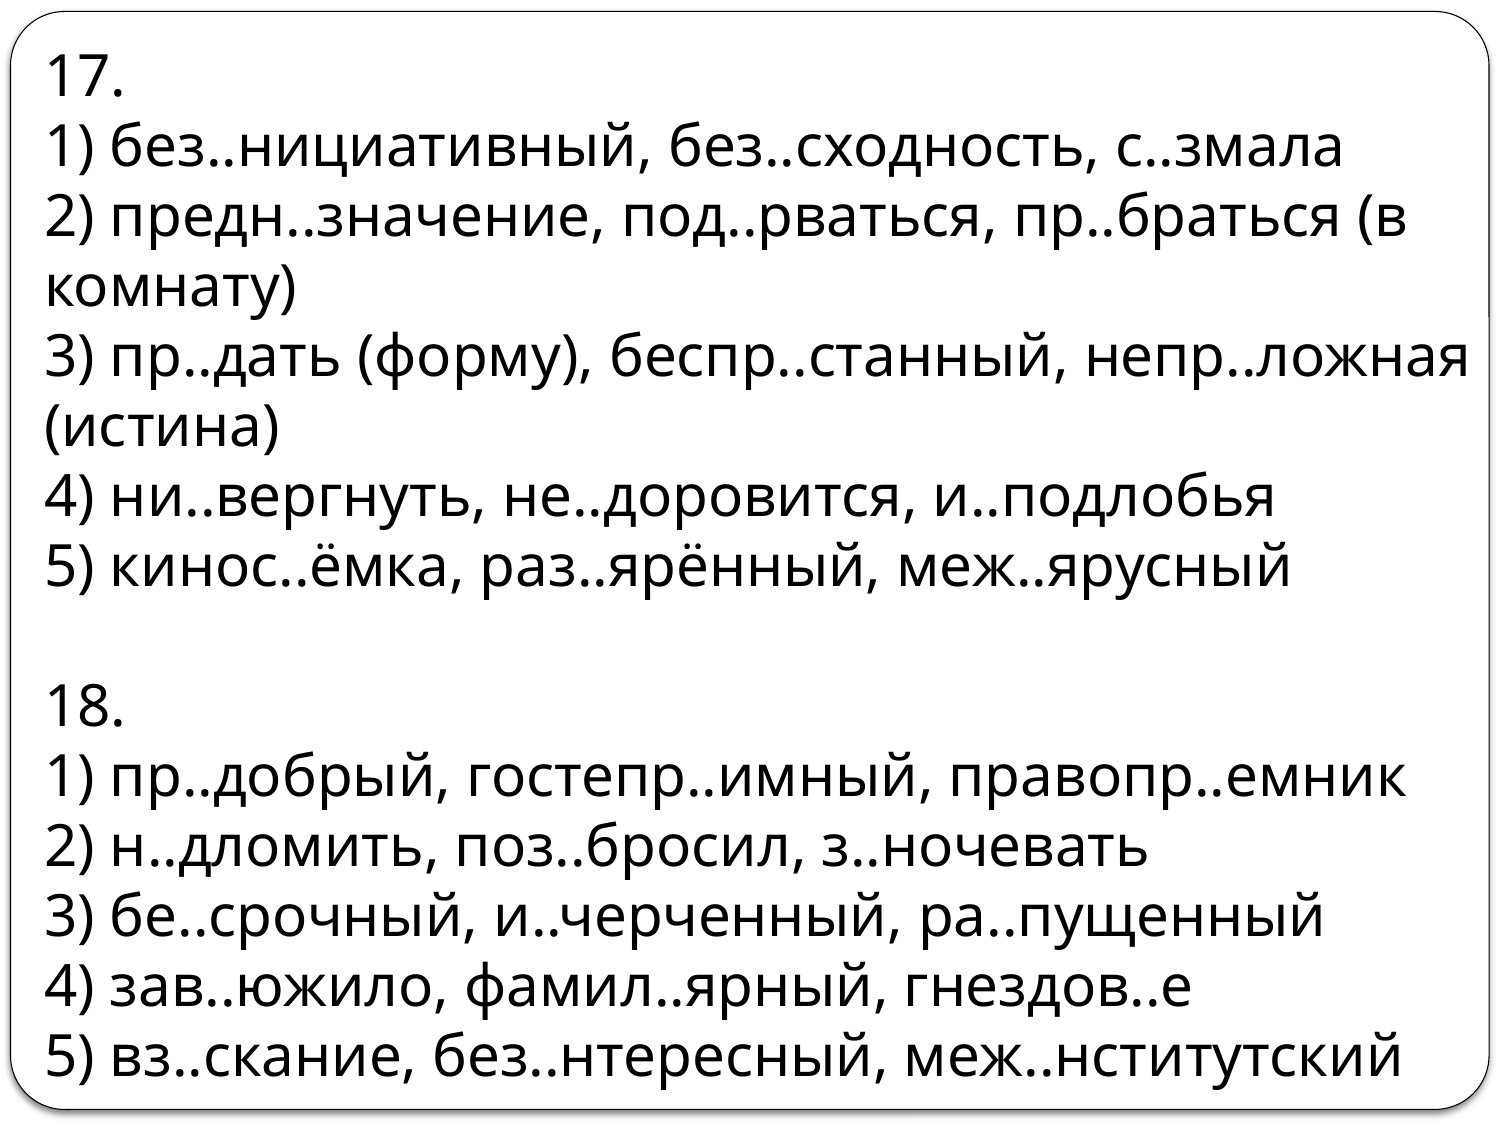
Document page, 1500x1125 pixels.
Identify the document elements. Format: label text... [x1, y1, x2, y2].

text_box 17. 1) без..нициативный, без..сходность, с..змала 2) предн..значение, под..рваться, пр..браться (в комнату) 3) пр..дать (форму), беспр..станный, непр..ложная (истина) 4) ни..вергнуть, не..доровится, и..подлобья 5) кинос..ёмка, раз..ярённый, меж..ярусный 18. 1) пр..добрый, гостепр..имный, правопр..емник 2) н..дломить, поз..бросил, з..ночевать 3) бе..срочный, и..черченный, ра..пущенный 4) зав..южило, фамил..ярный, гнездов..е 5) вз..скание, без..нтересный, меж..нститутский [29, 30, 1500, 1125]
